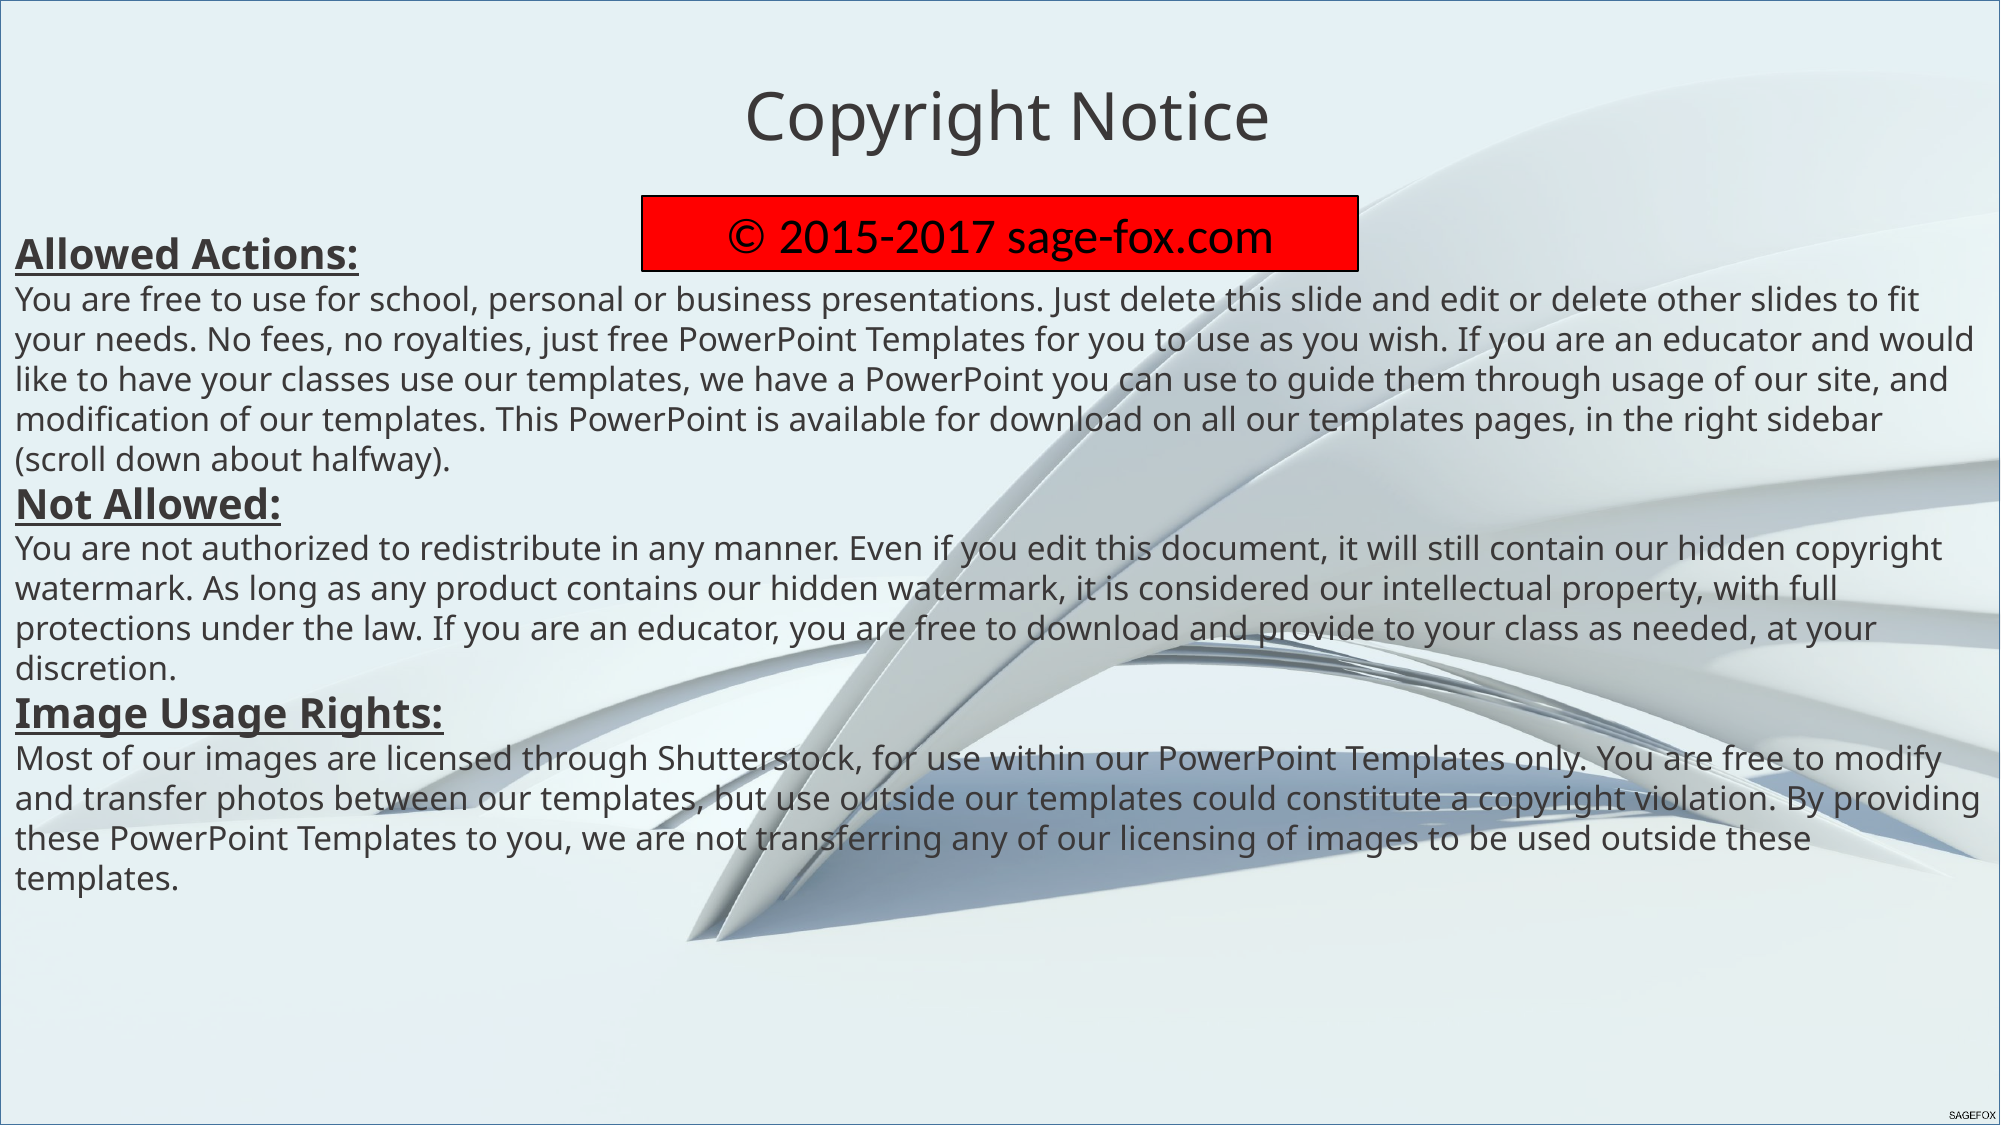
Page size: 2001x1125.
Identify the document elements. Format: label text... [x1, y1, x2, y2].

title Copyright Notice [493, 60, 1524, 178]
text_box Allowed Actions: You are free to use for school, personal or business presentations. Just delete this slide and edit or delete other slides to fit your needs. No fees, no royalties, just free PowerPoint Templates for you to use as you wish. If you are an educator and would like to have your classes use our templates, we have a PowerPoint you can use to guide them through usage of our site, and modification of our templates. This PowerPoint is available for download on all our templates pages, in the right sidebar (scroll down about halfway). Not Allowed: You are not authorized to redistribute in any manner. Even if you edit this document, it will still contain our hidden copyright watermark. As long as any product contains our hidden watermark, it is considered our intellectual property, with full protections under the law. If you are an educator, you are free to download and provide to your class as needed, at your discretion. Image Usage Rights: Most of our images are licensed through Shutterstock, for use within our PowerPoint Templates only. You are free to modify and transfer photos between our templates, but use outside our templates could constitute a copyright violation. By providing these PowerPoint Templates to you, we are not transferring any of our licensing of images to be used outside these templates. [0, 0, 2000, 1125]
text_box © 2015-2017 sage-fox.com [641, 196, 1358, 272]
